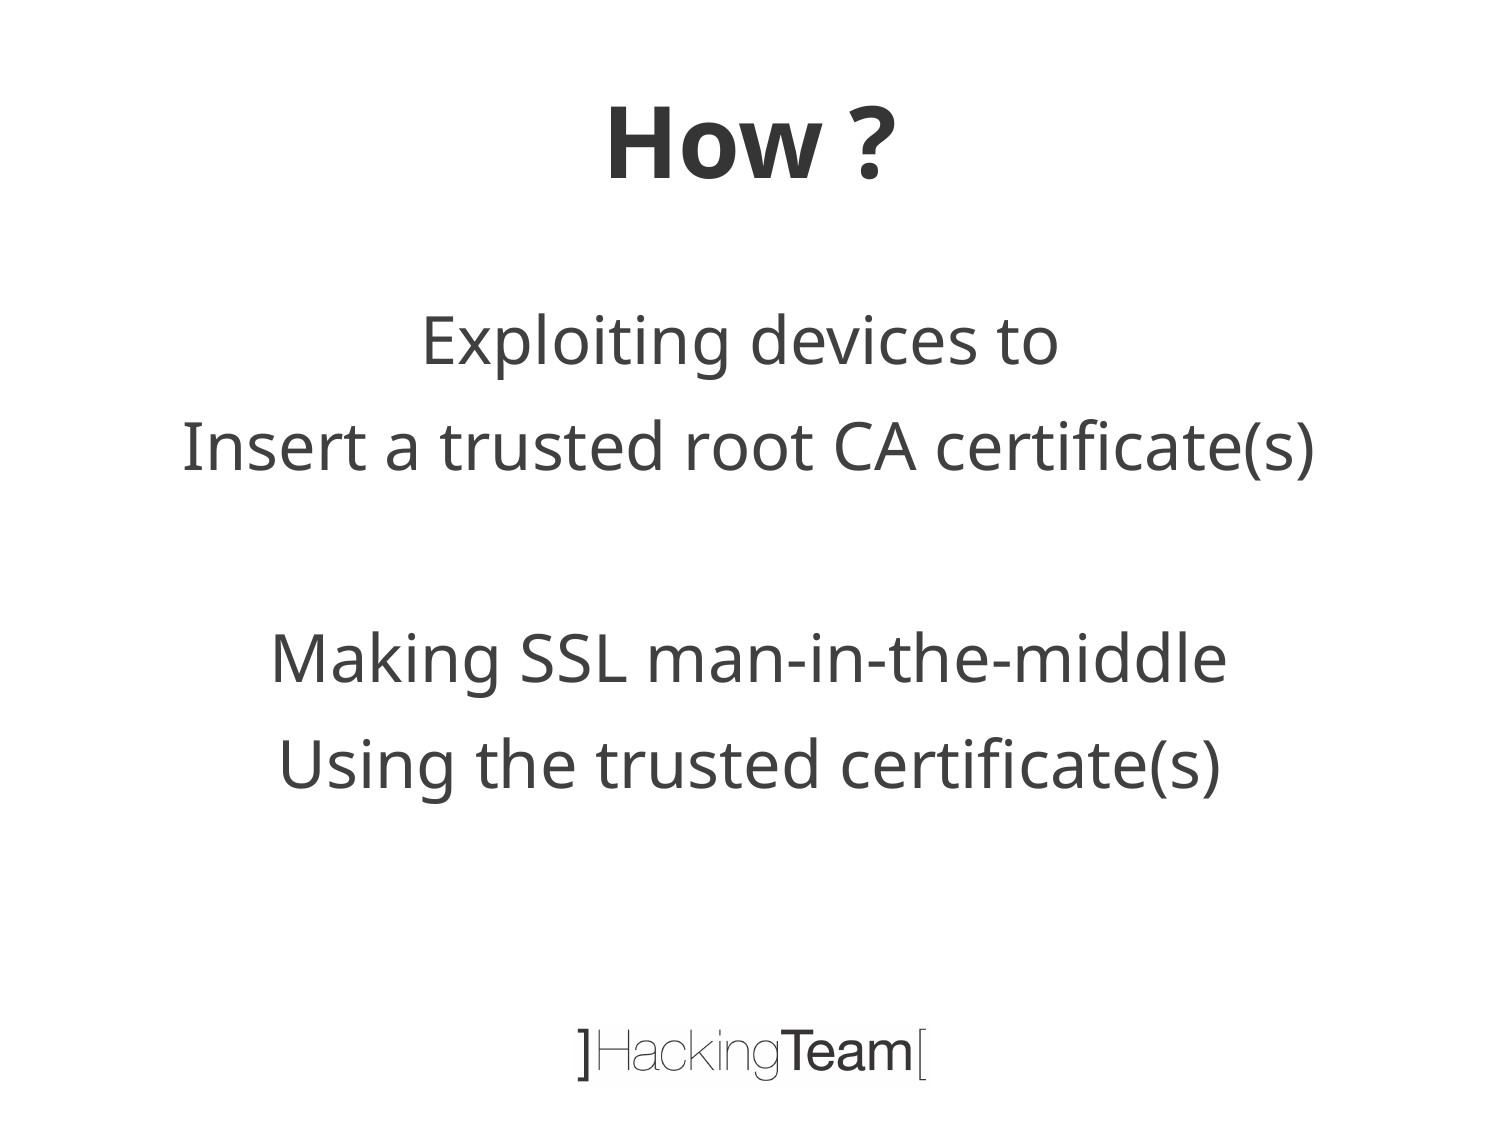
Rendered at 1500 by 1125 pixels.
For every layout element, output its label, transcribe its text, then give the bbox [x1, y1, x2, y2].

text_box Exploiting devices to Insert a trusted root CA certificate(s) Making SSL man-in-the-middle Using the trusted certificate(s) [74, 290, 1425, 919]
picture [572, 1022, 931, 1086]
title How ? [75, 45, 1425, 233]
